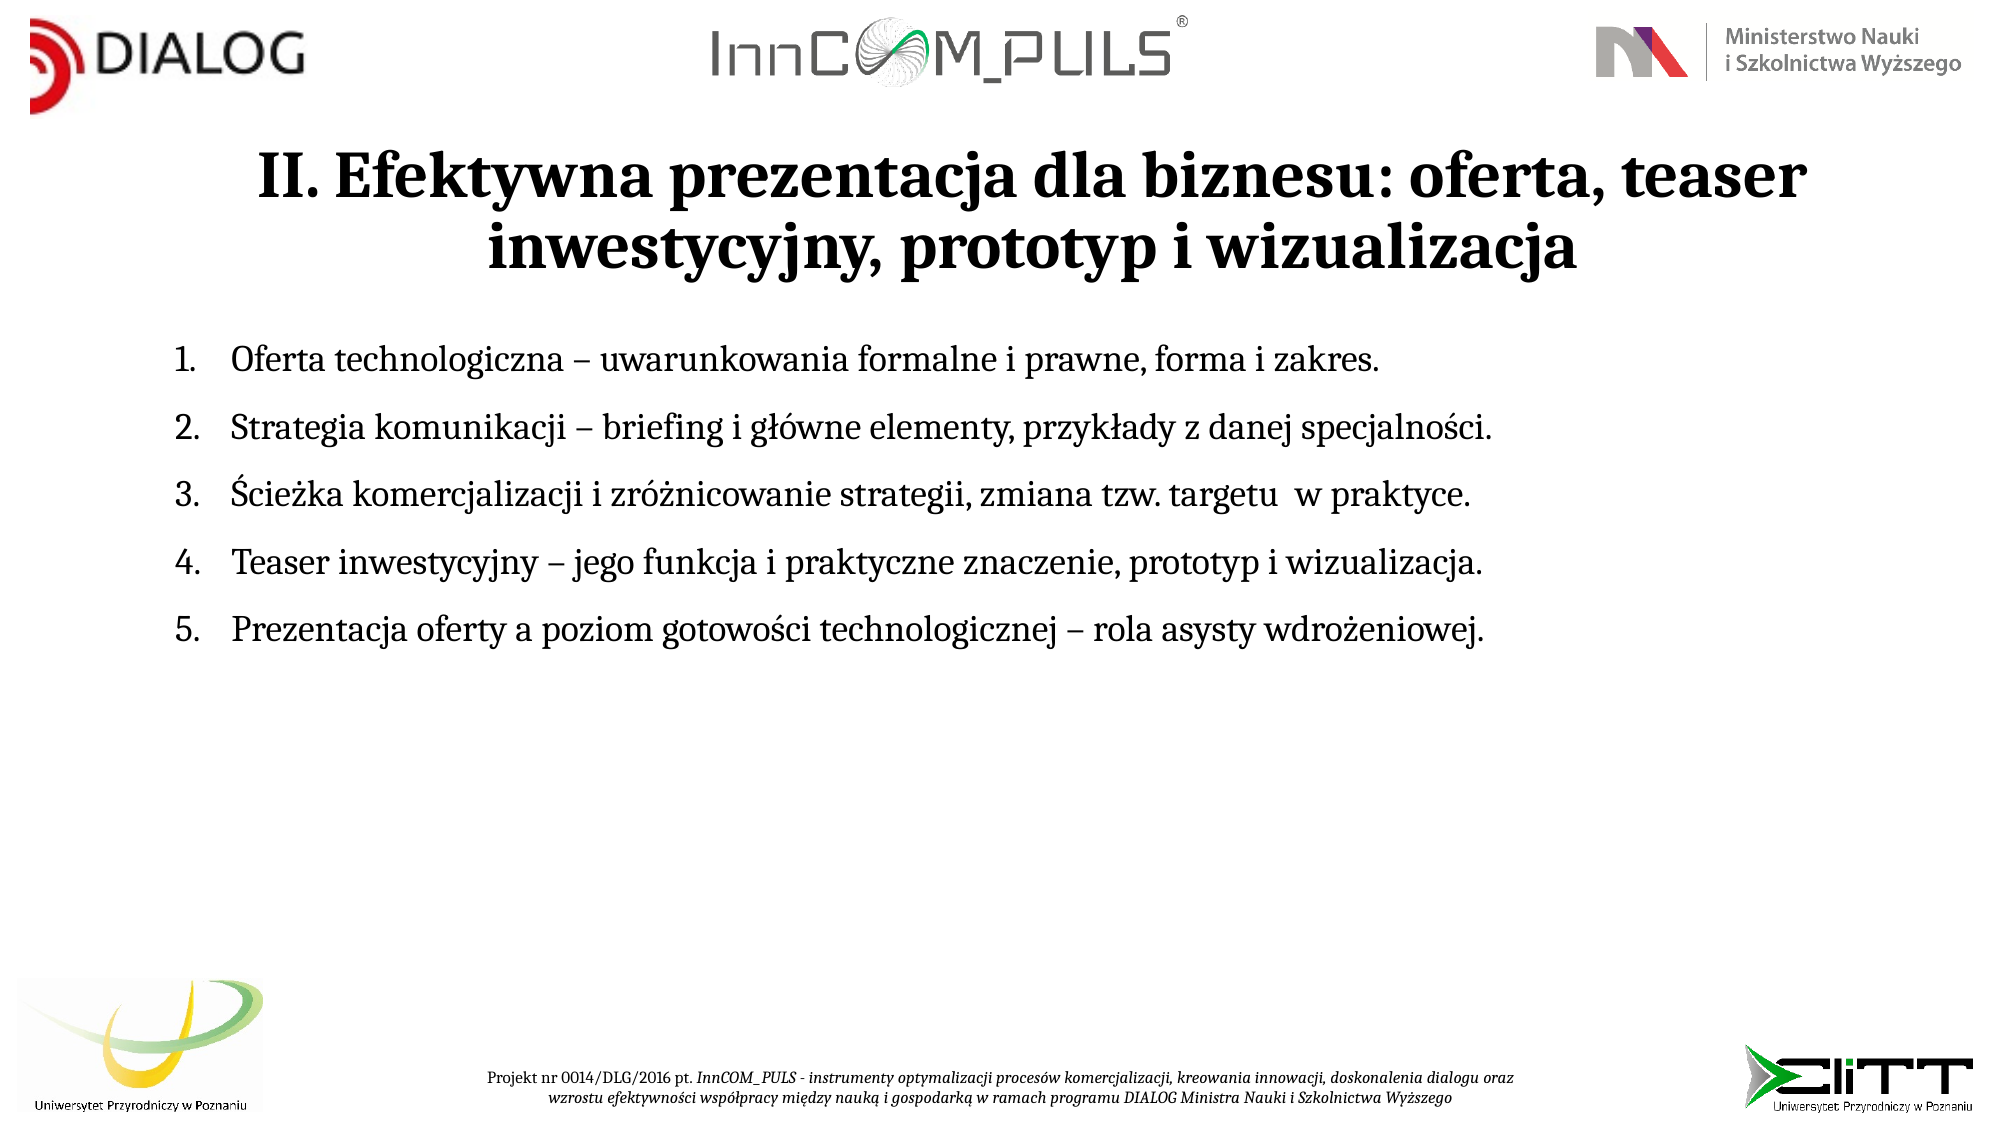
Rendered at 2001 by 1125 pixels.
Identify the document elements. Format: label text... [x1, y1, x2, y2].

picture [17, 978, 263, 1112]
title II. Efektywna prezentacja dla biznesu: oferta, teaser inwestycyjny, prototyp i wizualizacja [170, 142, 1896, 304]
picture [30, 15, 312, 119]
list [1745, 1044, 1974, 1113]
text_box Oferta technologiczna – uwarunkowania formalne i prawne, forma i zakres. Strategia komunikacji – briefing i główne elementy, przykłady z danej specjalności. Ścieżka komercjalizacji i zróżnicowanie strategii, zmiana tzw. targetu w praktyce. Teaser inwestycyjny – jego funkcja i praktyczne znaczenie, prototyp i wizualizacja. Prezentacja oferty a poziom gotowości technologicznej – rola asysty wdrożeniowej. [160, 304, 1907, 657]
footer Projekt nr 0014/DLG/2016 pt. InnCOM_PULS - instrumenty optymalizacji procesów komercjalizacji, kreowania innowacji, doskonalenia dialogu oraz wzrostu efektywności współpracy między nauką i gospodarką w ramach programu DIALOG Ministra Nauki i Szkolnictwa Wyższego [448, 1064, 1556, 1110]
picture [1588, 10, 1974, 81]
picture [712, 15, 1188, 87]
